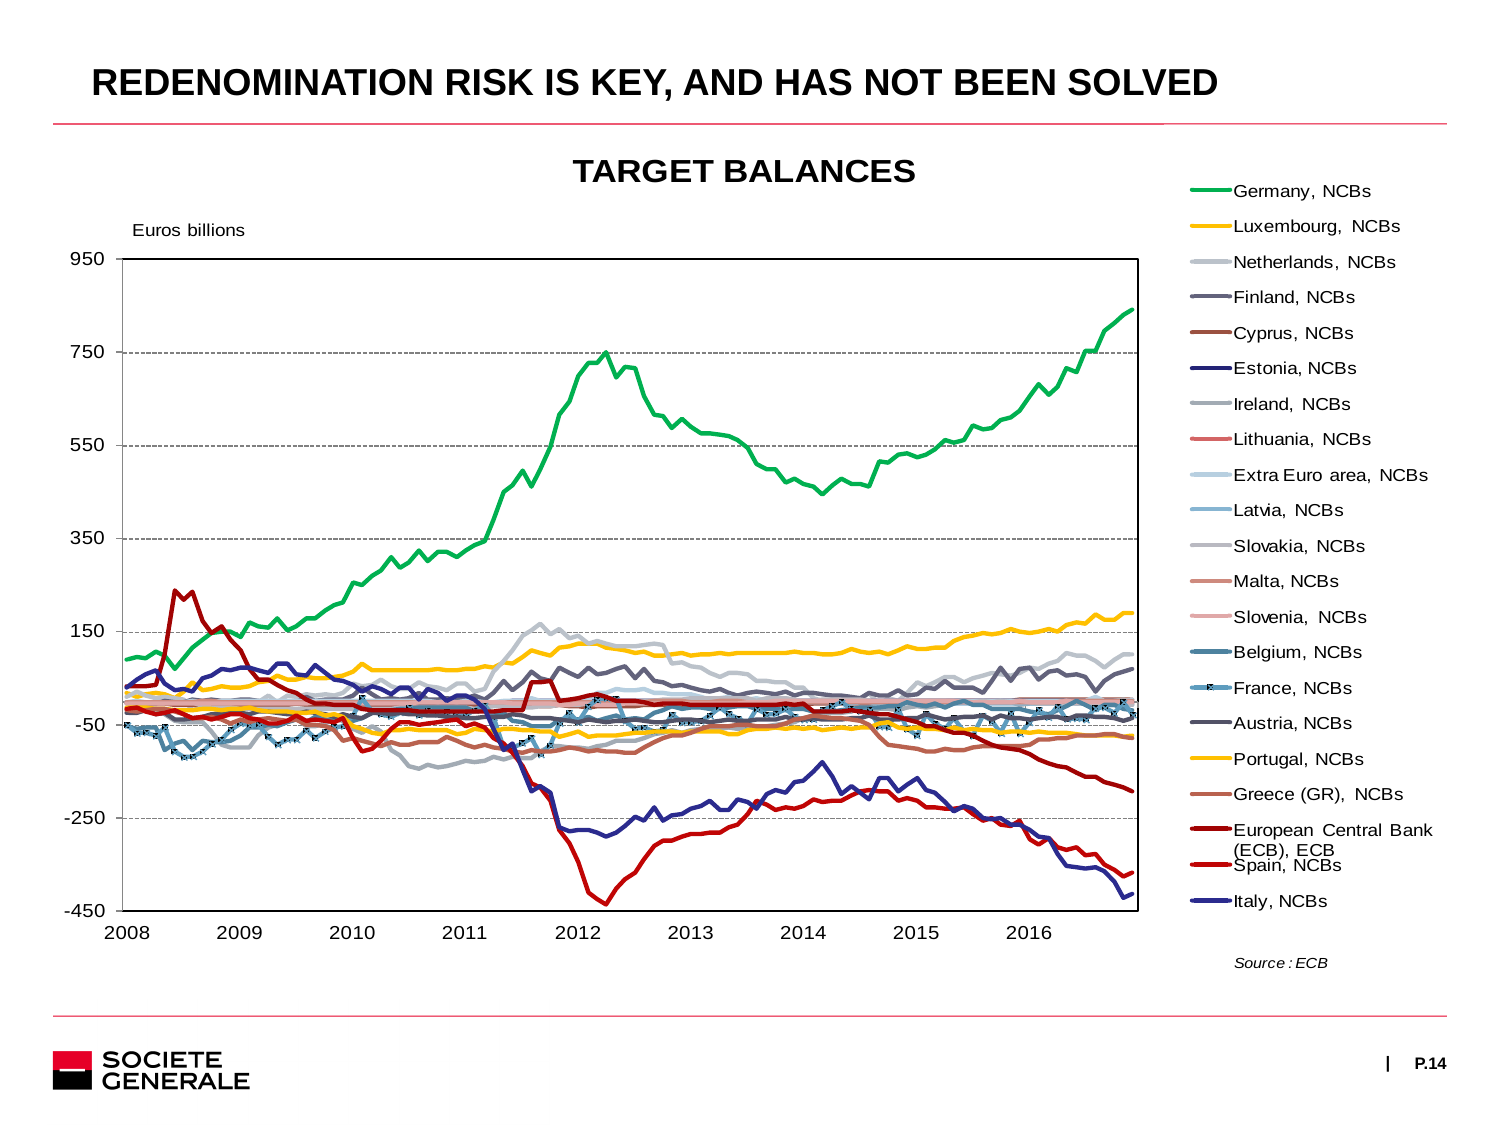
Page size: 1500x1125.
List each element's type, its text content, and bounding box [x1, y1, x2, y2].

text_box P.13 [1387, 1052, 1447, 1125]
picture [29, 136, 1459, 988]
picture [47, 999, 550, 1125]
title REDENOMINATION RISK IS KEY, AND HAS NOT BEEN SOLVED [91, 42, 1500, 125]
